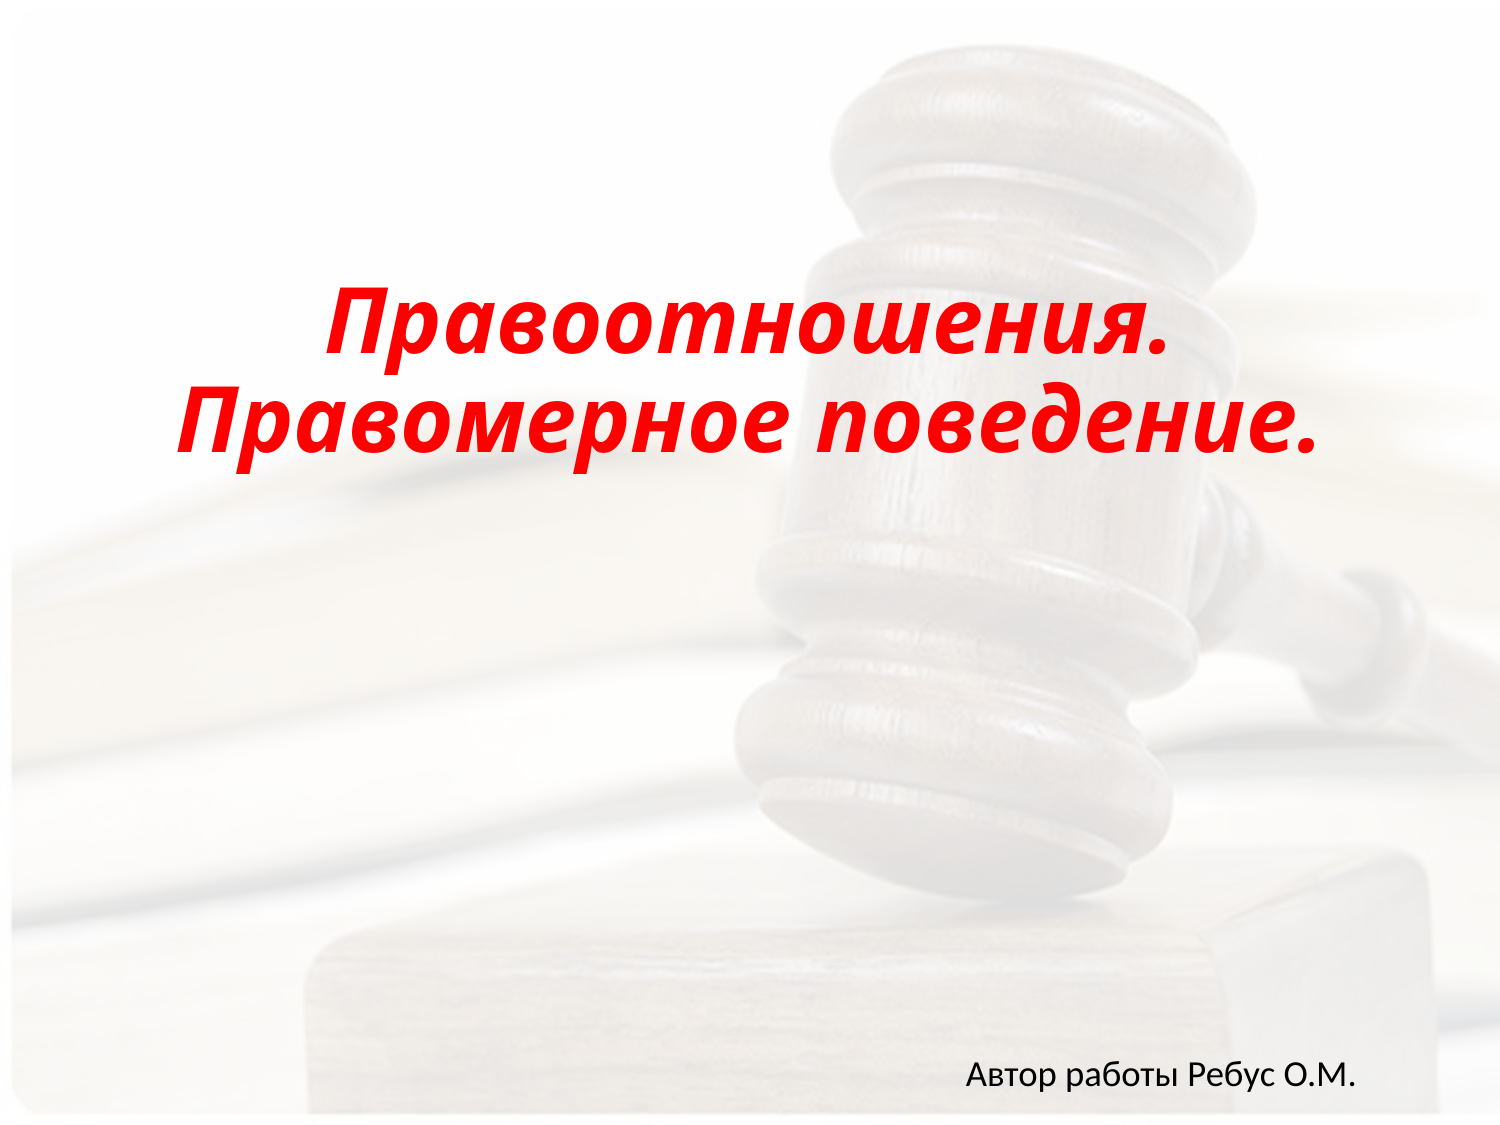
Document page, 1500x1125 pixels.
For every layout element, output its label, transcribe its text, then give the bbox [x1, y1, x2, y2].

title Правоотношения. Правомерное поведение. [147, 267, 1353, 657]
subtitle Автор работы Ребус О.М. [950, 1046, 1424, 1103]
